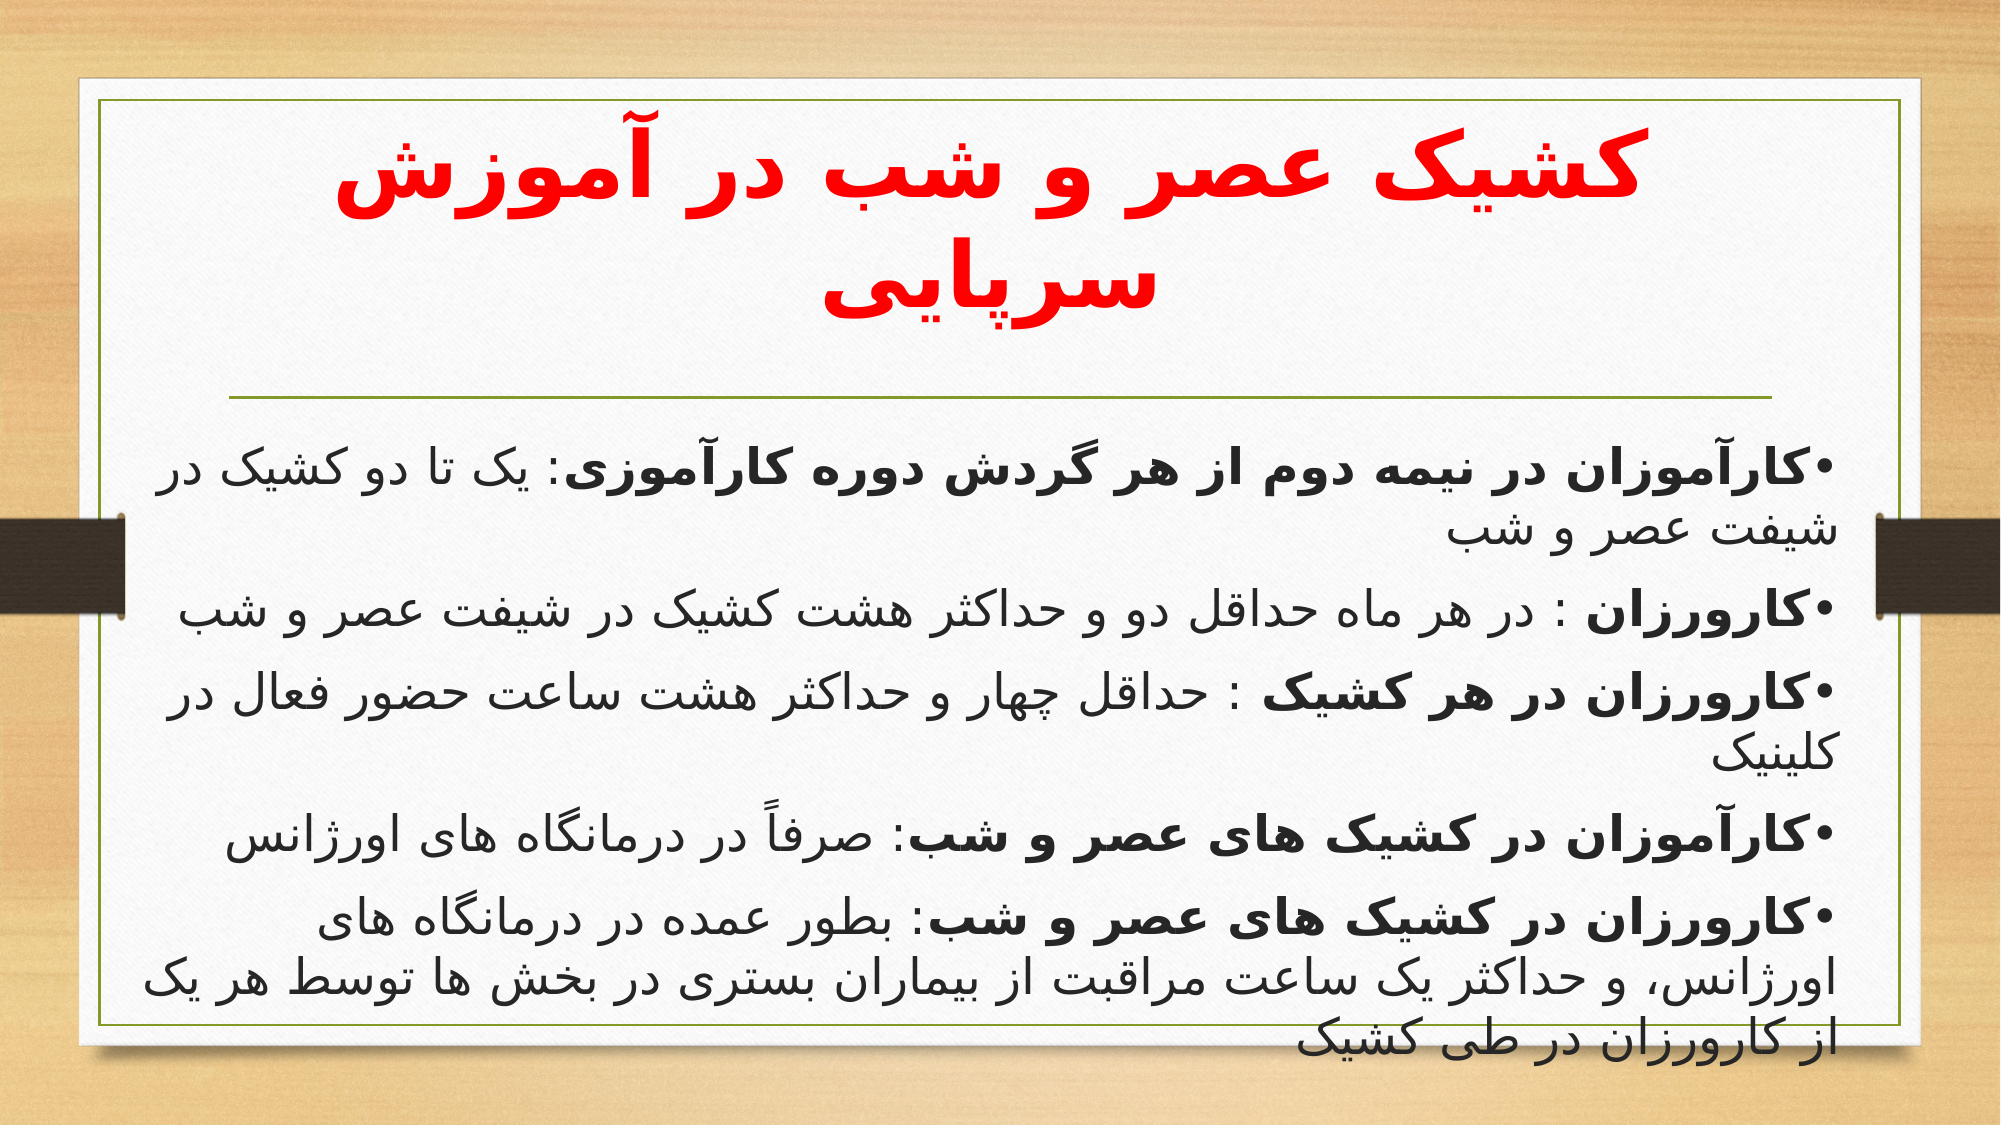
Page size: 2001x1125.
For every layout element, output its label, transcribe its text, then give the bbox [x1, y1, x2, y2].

title کشیک عصر و شب در آموزش سرپایی [203, 109, 1779, 324]
list • کارآموزان در نیمه دوم از هر گردش دوره کارآموزی: یک تا دو کشیک در شیفت عصر و شب • کارورزان : در هر ماه حداقل دو و حداکثر هشت کشیک در شیفت عصر و شب • کارورزان در هر کشیک : حداقل چهار و حداکثر هشت ساعت حضور فعال در کلینیک • کارآموزان در کشیک های عصر و شب: صرفاً در درمانگاه های اورژانس • کارورزان در کشیک های عصر و شب: بطور عمده در درمانگاه های اورژانس، و حداکثر یک ساعت مراقبت از بیماران بستری در بخش ها توسط هر یک از کارورزان در طی کشیک [96, 426, 1856, 1125]
picture [0, 0, 2001, 1125]
